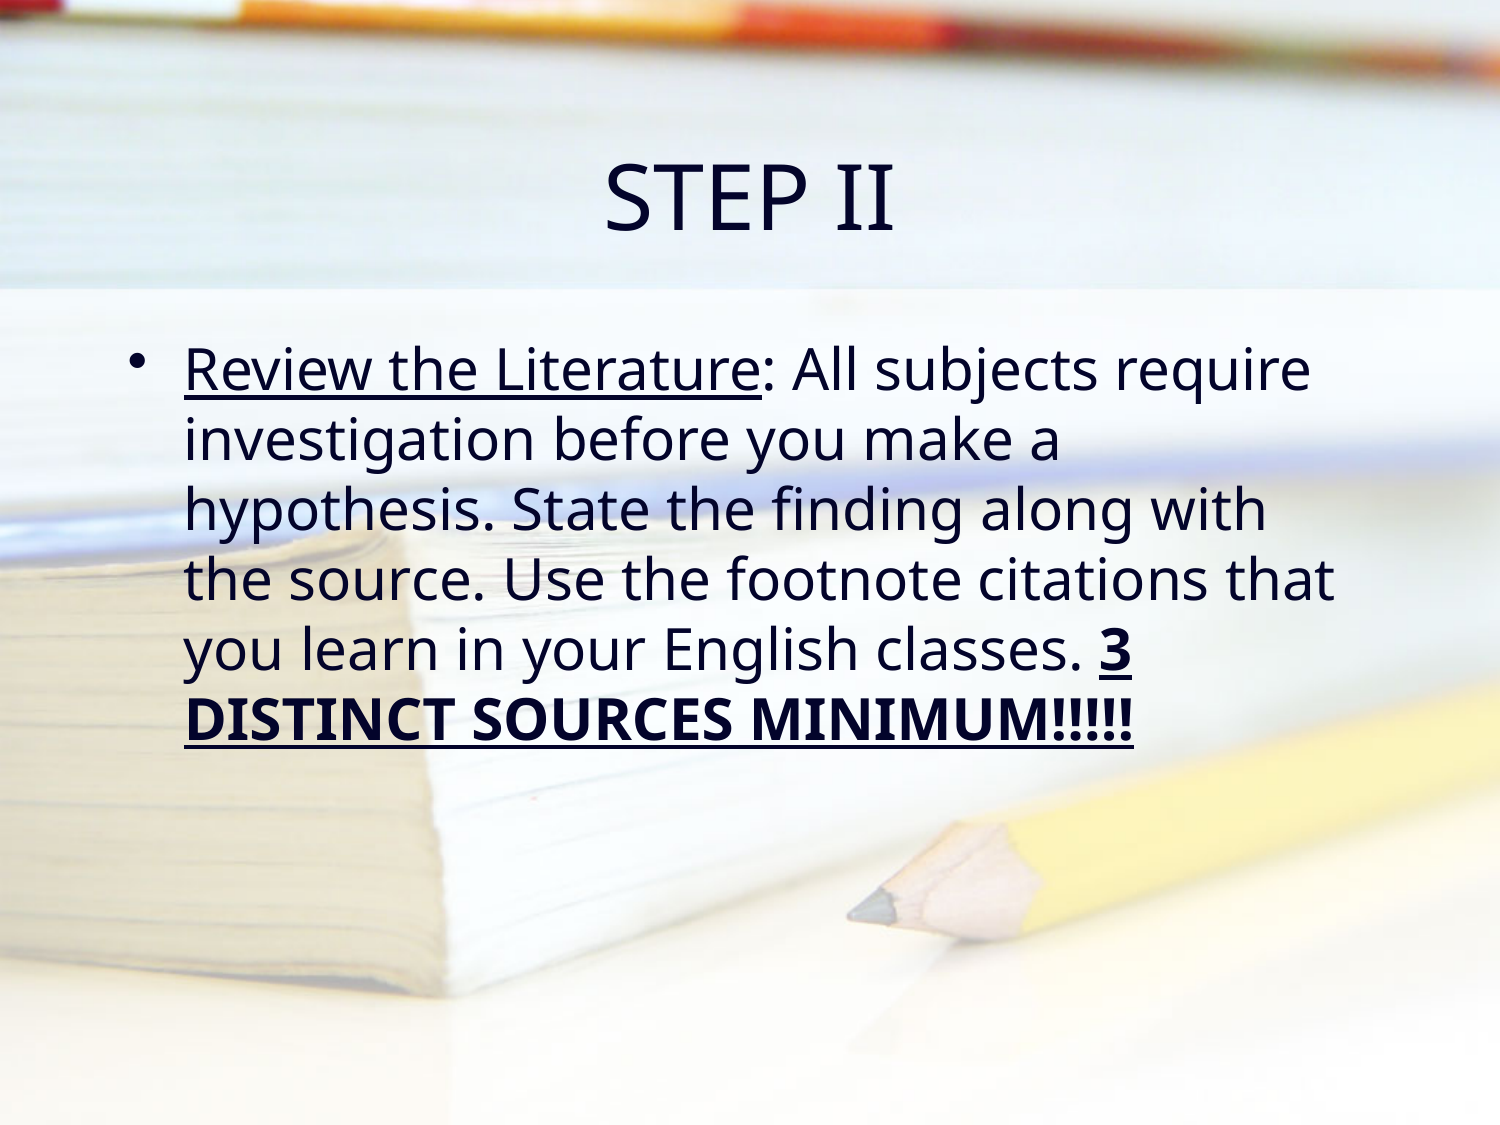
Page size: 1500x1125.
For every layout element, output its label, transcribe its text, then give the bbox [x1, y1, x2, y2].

title STEP II [112, 99, 1388, 288]
picture [0, 0, 1500, 1125]
list Review the Literature: All subjects require investigation before you make a hypothesis. State the finding along with the source. Use the footnote citations that you learn in your English classes. 3 DISTINCT SOURCES MINIMUM!!!!! [112, 324, 1388, 1001]
